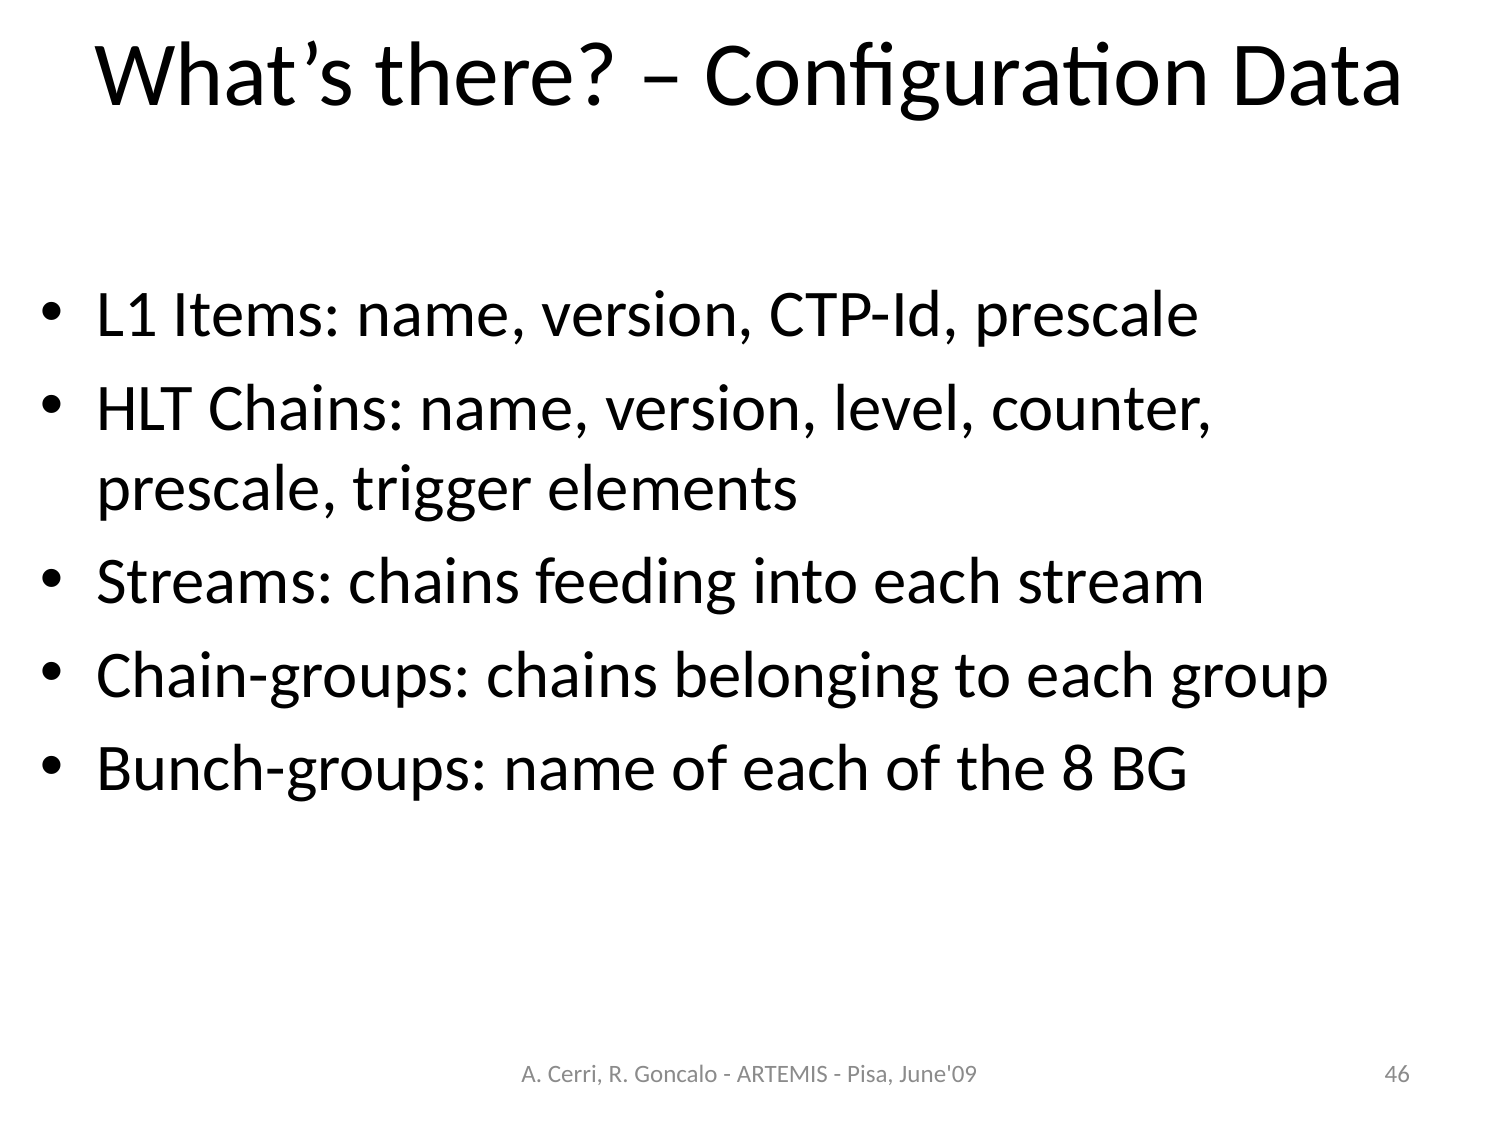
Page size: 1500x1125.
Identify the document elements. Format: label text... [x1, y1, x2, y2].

slide_number 46 [1074, 1042, 1425, 1103]
list L1 Items: name, version, CTP-Id, prescale HLT Chains: name, version, level, counter, prescale, trigger elements Streams: chains feeding into each stream Chain-groups: chains belonging to each group Bunch-groups: name of each of the 8 BG [24, 262, 1473, 1013]
title What’s there? – Configuration Data [75, 0, 1425, 163]
footer A. Cerri, R. Goncalo - ARTEMIS - Pisa, June'09 [481, 1042, 1019, 1103]
